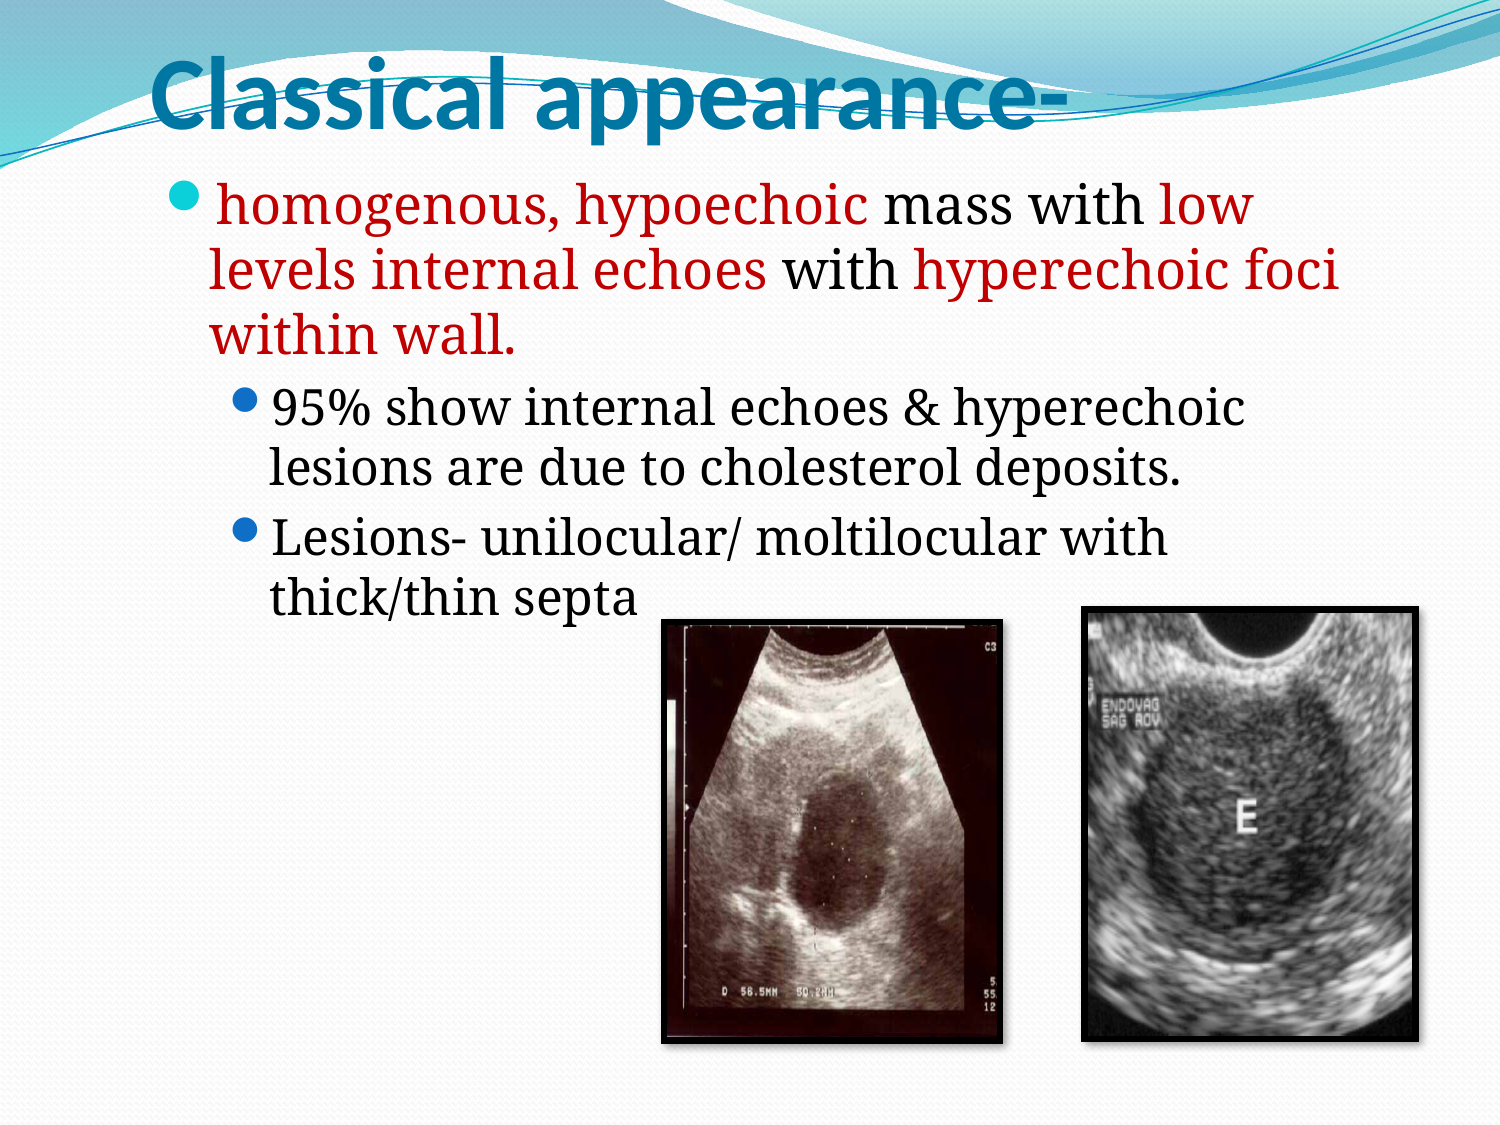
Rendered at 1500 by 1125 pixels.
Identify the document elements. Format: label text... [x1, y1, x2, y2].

title Classical appearance- [150, 45, 1425, 150]
picture [666, 624, 998, 1038]
picture [1087, 612, 1413, 1037]
list homogenous, hypoechoic mass with low levels internal echoes with hyperechoic foci within wall. 95% show internal echoes & hyperechoic lesions are due to cholesterol deposits. Lesions- unilocular/ moltilocular with thick/thin septa [150, 162, 1425, 1050]
